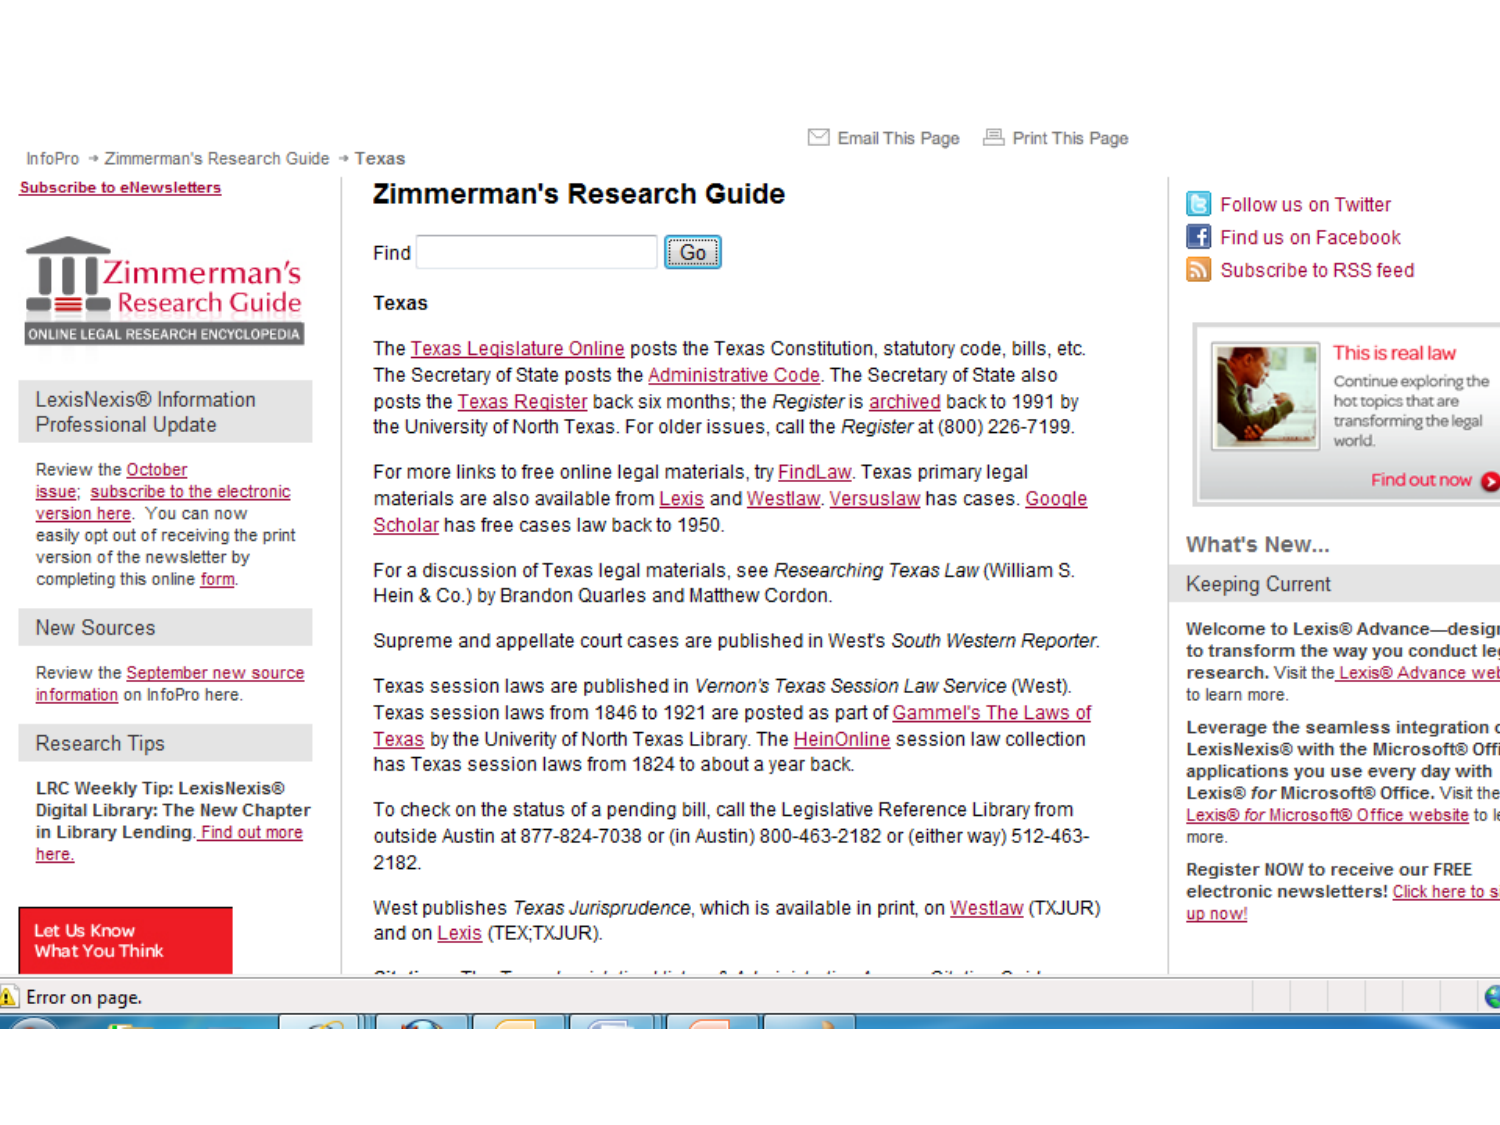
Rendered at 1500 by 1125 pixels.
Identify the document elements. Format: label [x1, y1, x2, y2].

picture [0, 95, 1500, 1030]
